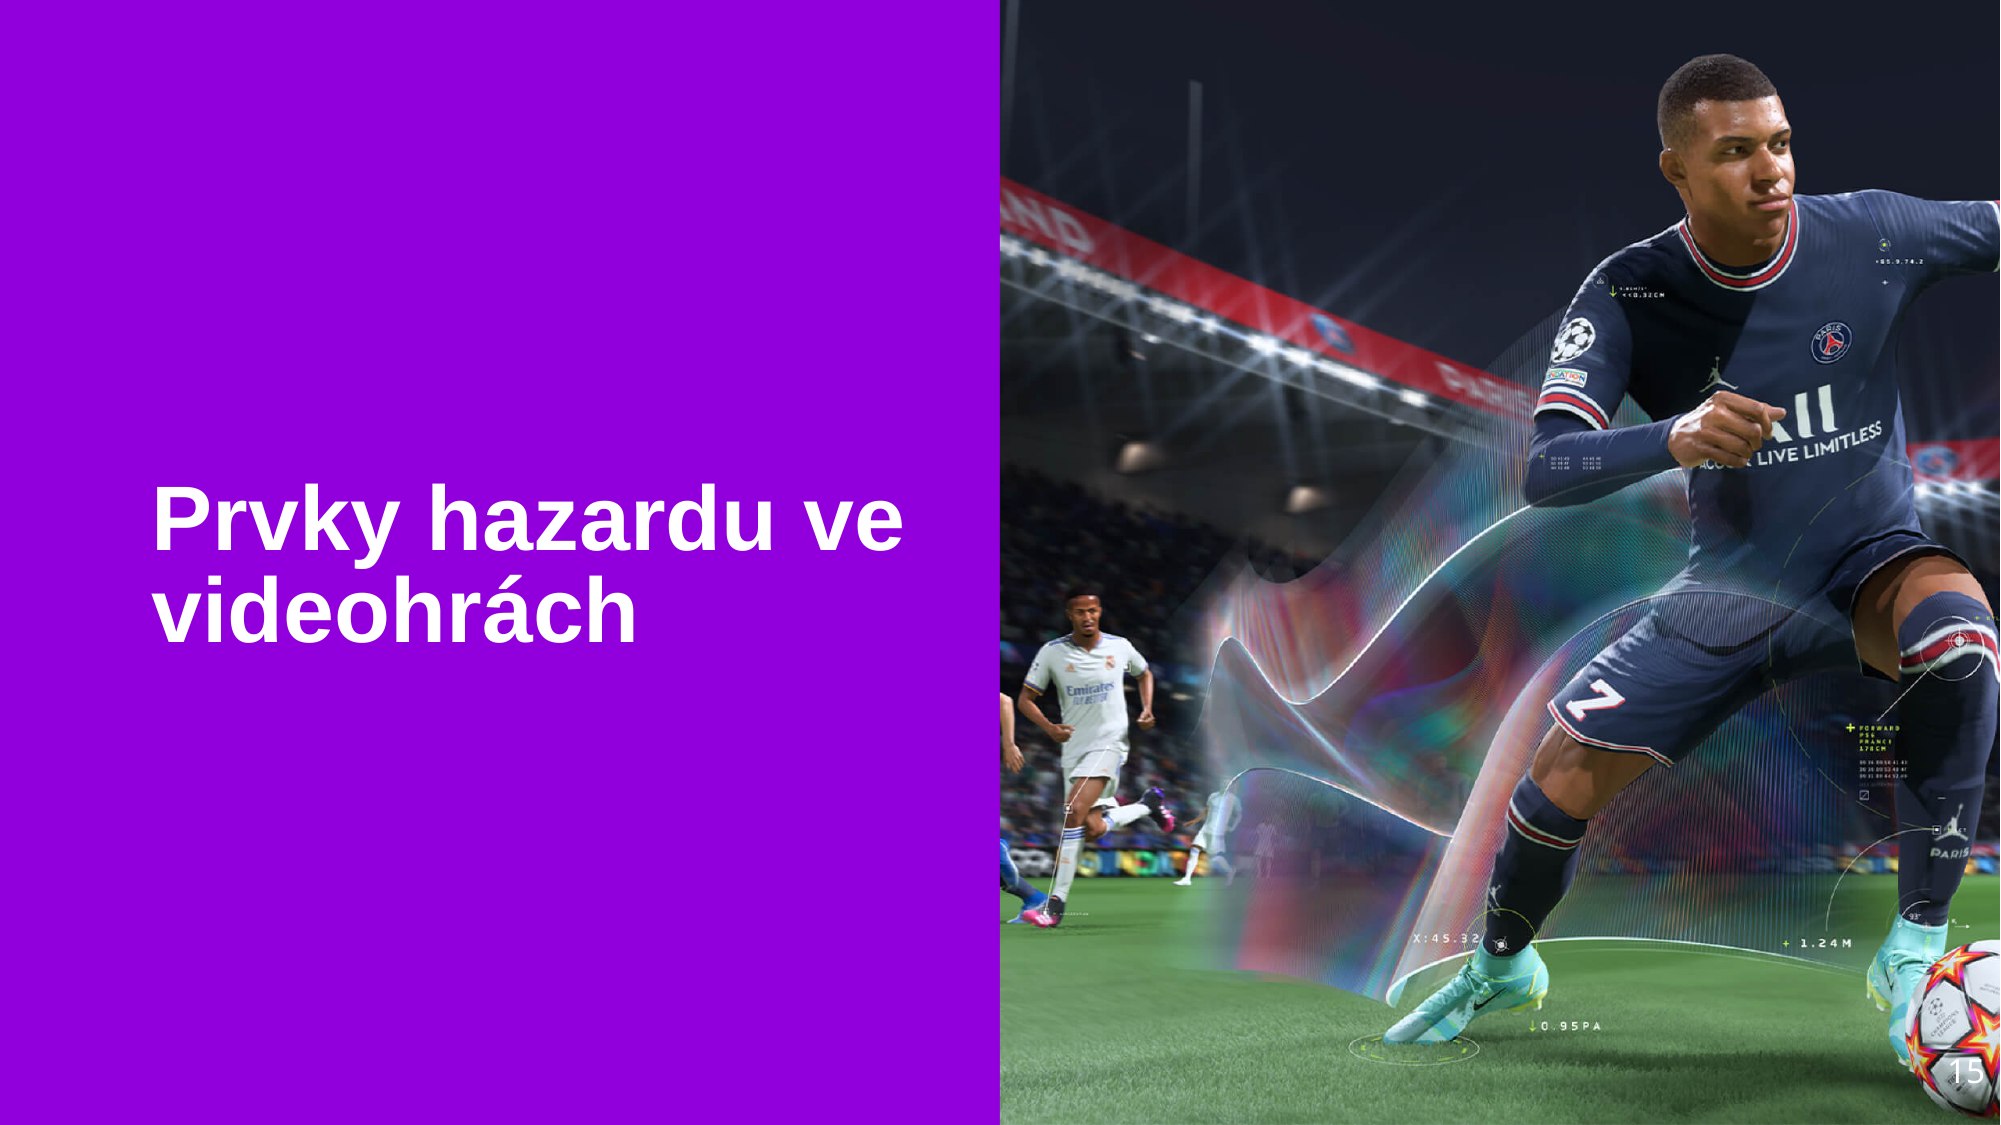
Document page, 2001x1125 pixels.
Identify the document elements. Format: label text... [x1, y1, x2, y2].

title Prvky hazardu ve videohrách [136, 470, 929, 685]
picture [999, 0, 2000, 1125]
